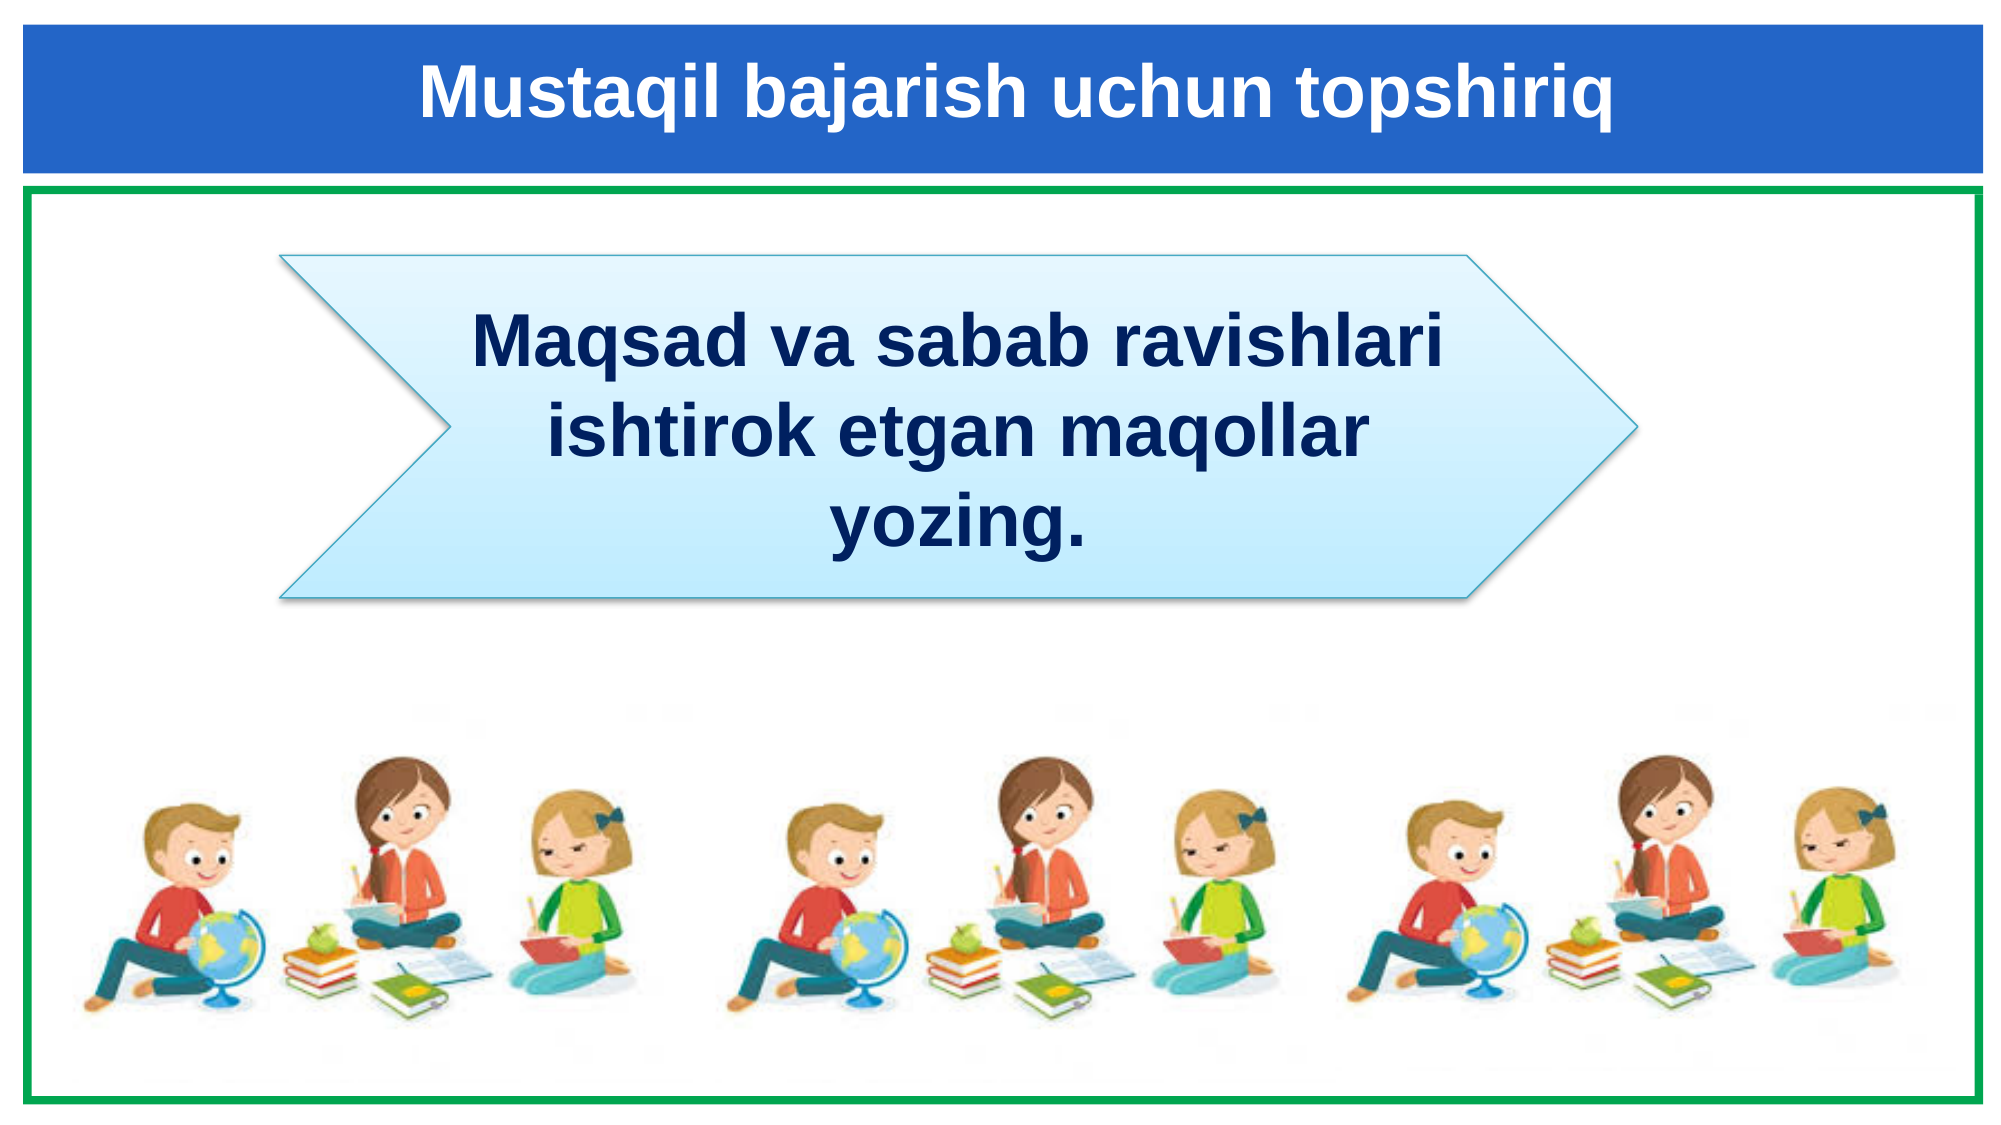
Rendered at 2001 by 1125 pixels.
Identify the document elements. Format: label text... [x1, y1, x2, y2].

text_box Mustaqil bajarish uchun topshiriq [112, 41, 1923, 135]
text_box Maqsad va sabab ravishlari ishtirok etgan maqollar yozing. [278, 254, 1639, 599]
picture [56, 703, 694, 1083]
picture [699, 703, 1957, 1083]
